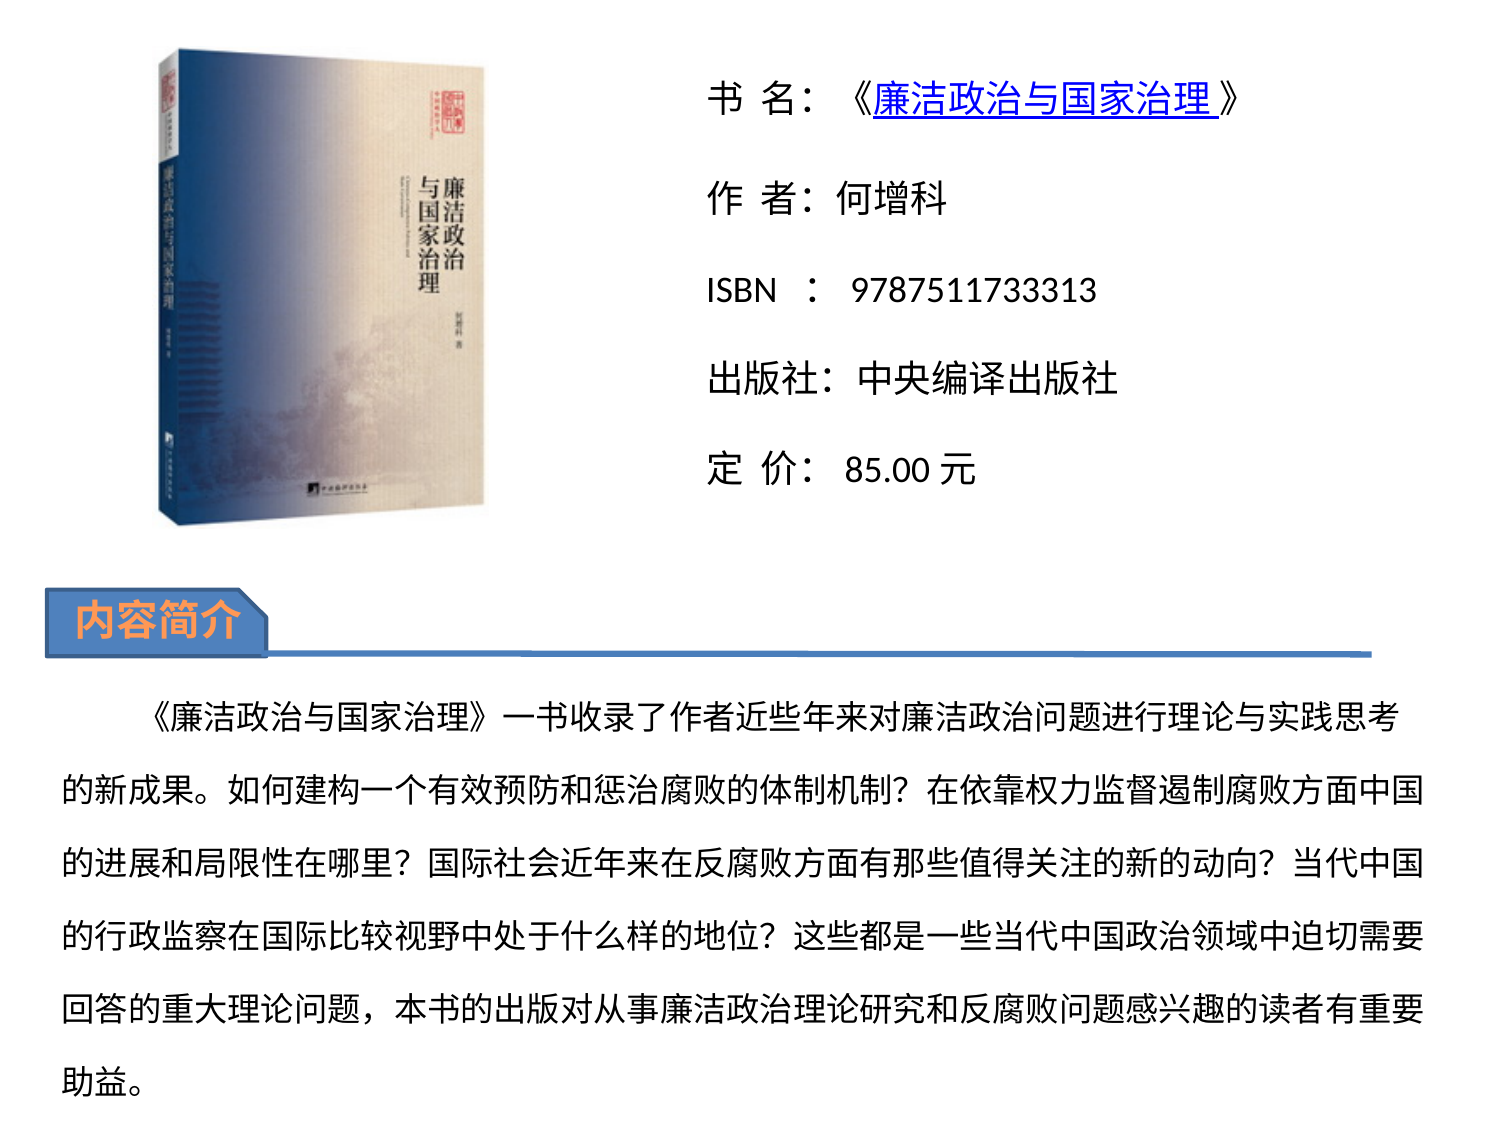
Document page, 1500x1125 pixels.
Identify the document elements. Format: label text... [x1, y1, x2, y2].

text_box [46, 585, 1372, 657]
text_box 书 名：《廉洁政治与国家治理 》 作 者：何增科 ISBN ：9787511733313 出版社：中央编译出版社 定 价：85.00元 [691, 67, 1500, 497]
text_box 《廉洁政治与国家治理》一书收录了作者近些年来对廉洁政治问题进行理论与实践思考的新成果。如何建构一个有效预防和惩治腐败的体制机制？在依靠权力监督遏制腐败方面中国的进展和局限性在哪里？国际社会近年来在反腐败方面有那些值得关注的新的动向？当代中国的行政监察在国际比较视野中处于什么样的地位？这些都是一些当代中国政治领域中迫切需要回答的重大理论问题，本书的出版对从事廉洁政治理论研究和反腐败问题感兴趣的读者有重要助益。 [46, 656, 1442, 1109]
picture [152, 46, 489, 530]
